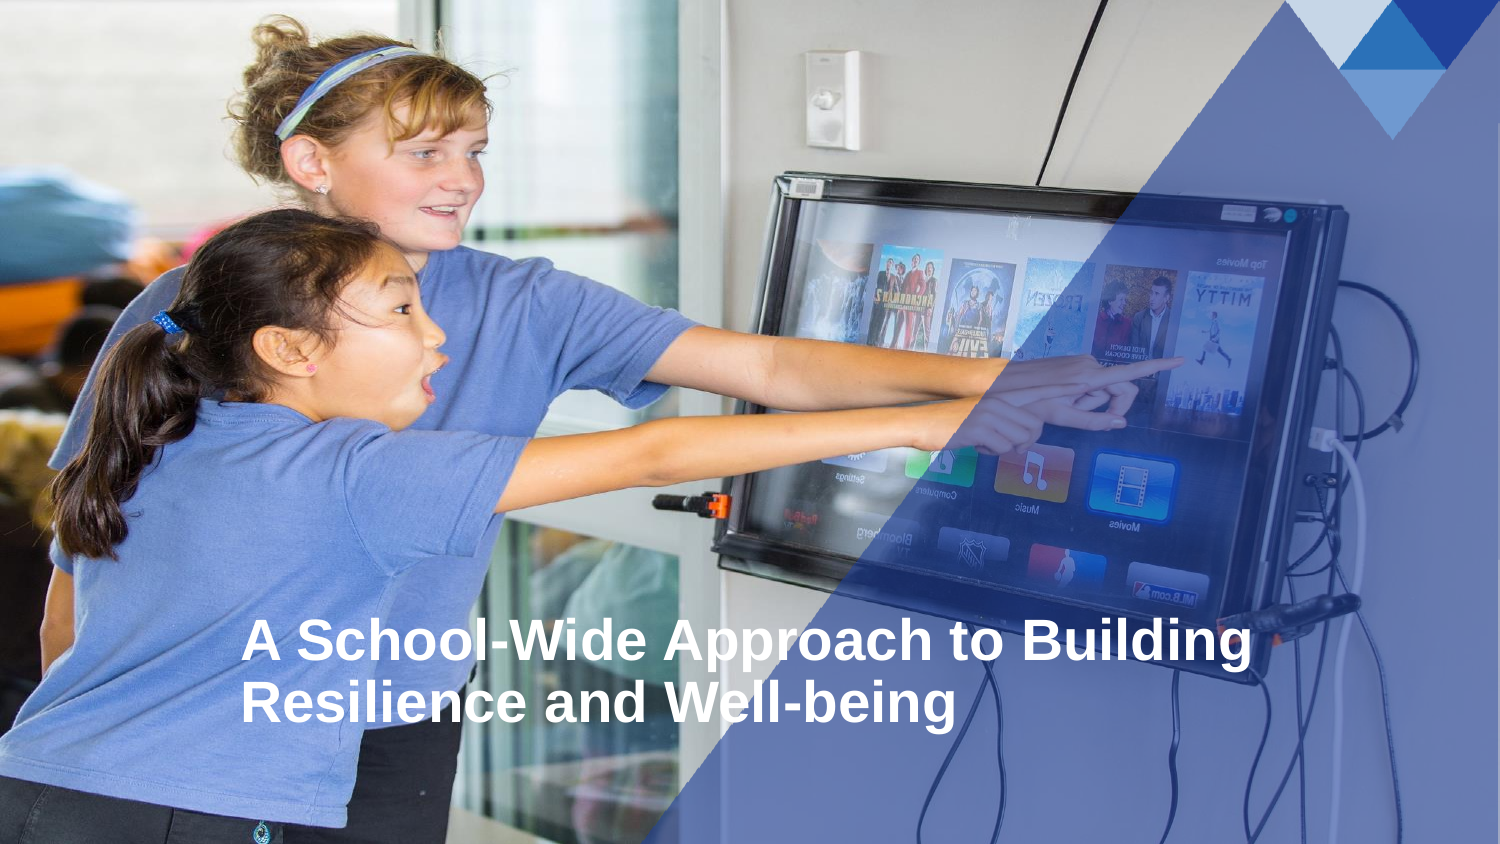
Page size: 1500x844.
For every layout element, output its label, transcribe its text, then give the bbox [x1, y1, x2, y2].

text_box A School-Wide Approach to Building Resilience and Well-being [224, 582, 1500, 763]
picture [0, 0, 1500, 844]
